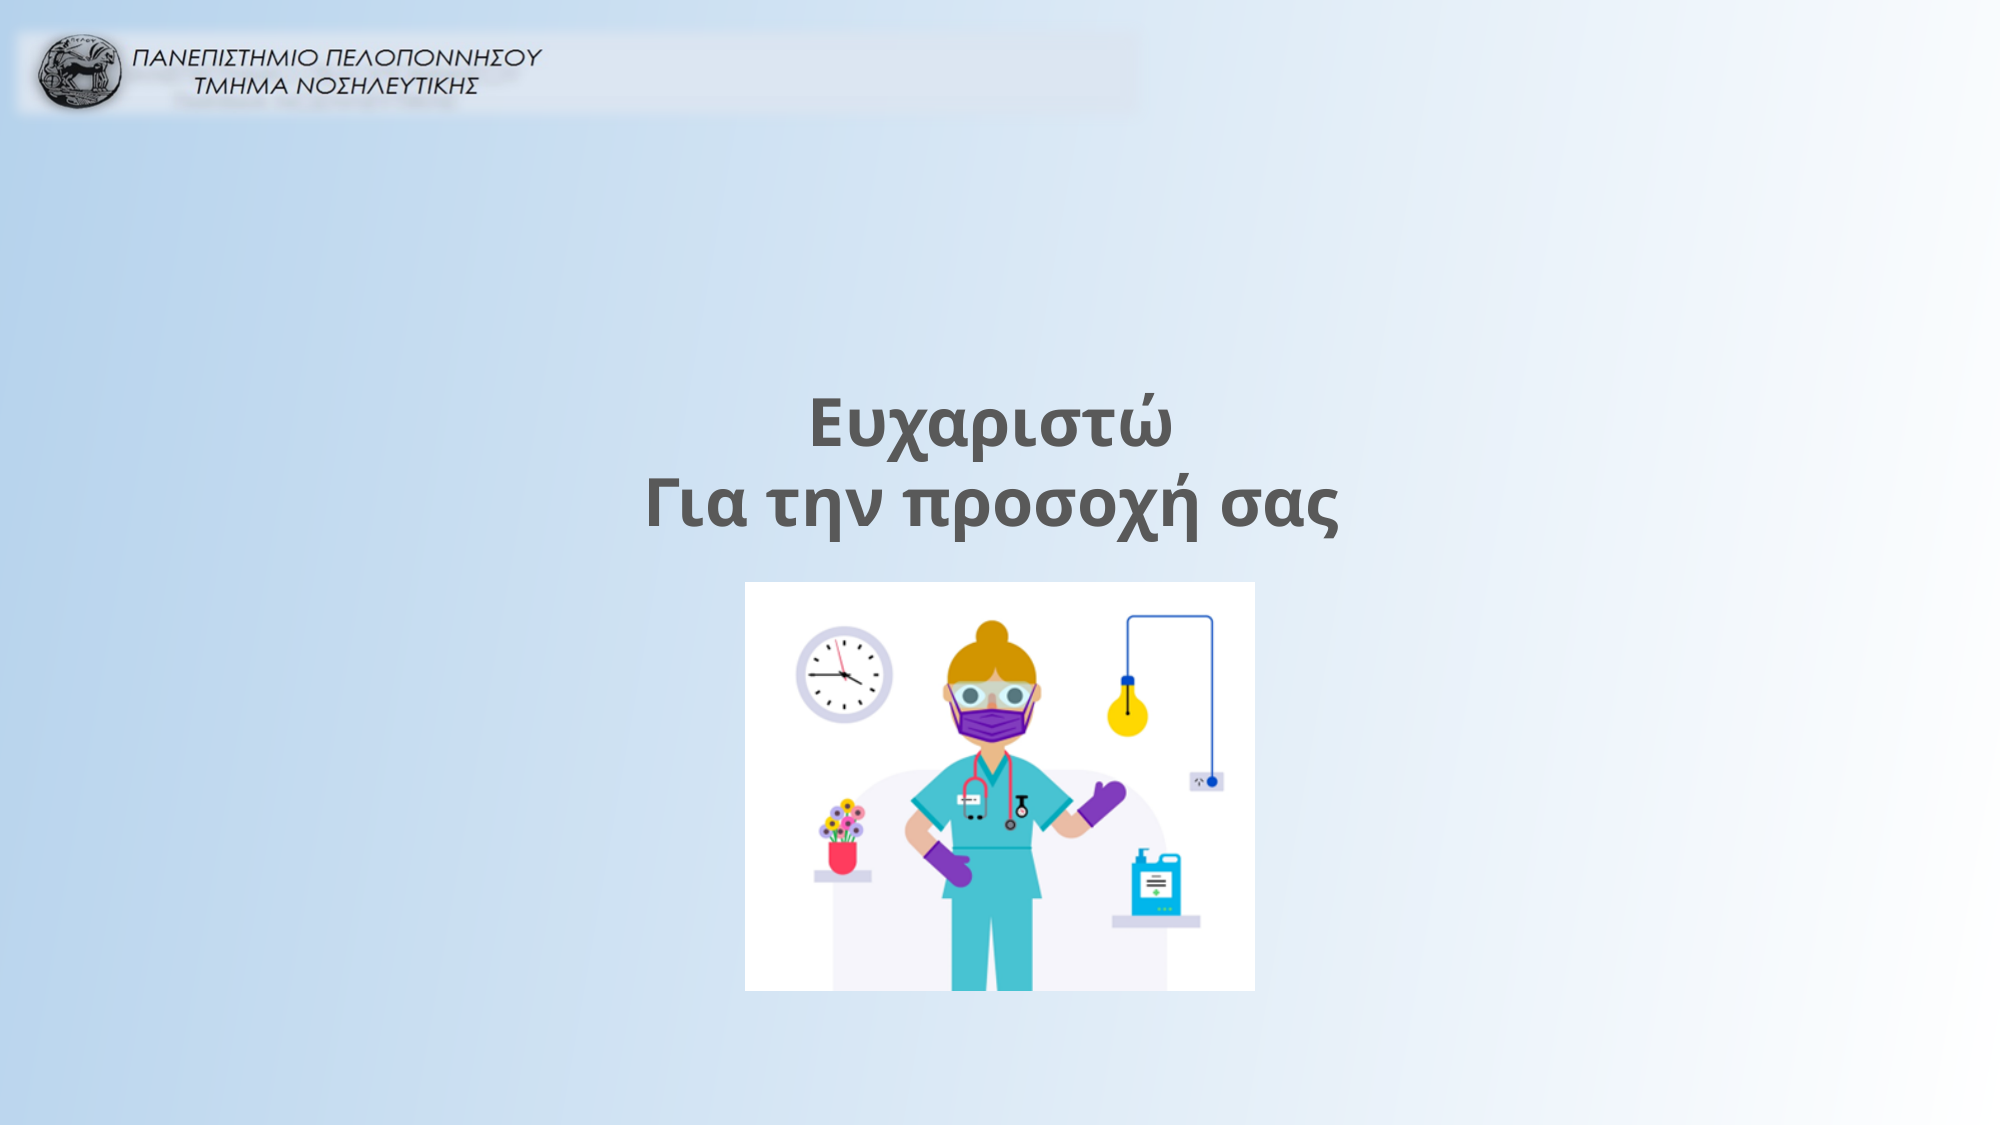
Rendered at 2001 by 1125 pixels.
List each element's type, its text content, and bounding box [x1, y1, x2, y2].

picture [745, 582, 1255, 991]
picture [0, 15, 1155, 131]
text_box Ευχαριστώ Για την προσοχή σας [400, 372, 1600, 627]
